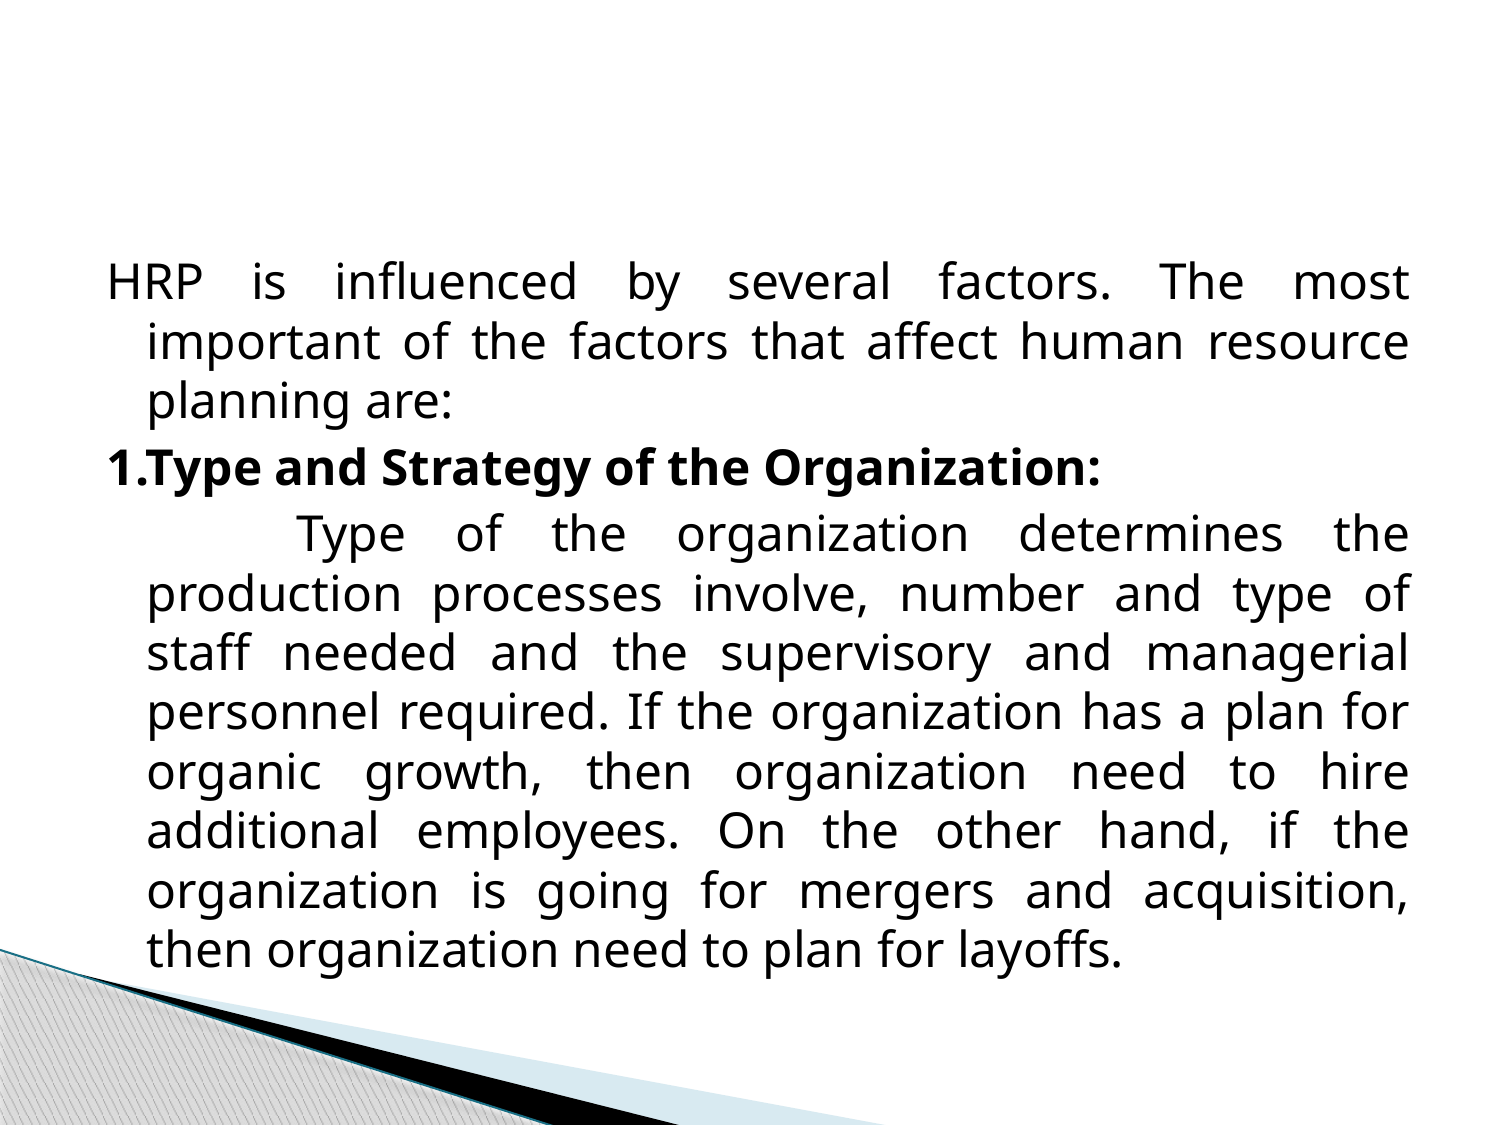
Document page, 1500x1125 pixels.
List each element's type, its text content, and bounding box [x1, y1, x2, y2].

list HRP is influenced by several factors. The most important of the factors that affect human resource planning are: 1.Type and Strategy of the Organization: Type of the organization determines the production processes involve, number and type of staff needed and the supervisory and managerial personnel required. If the organization has a plan for organic growth, then organization need to hire additional employees. On the other hand, if the organization is going for mergers and acquisition, then organization need to plan for layoffs. [75, 243, 1425, 986]
